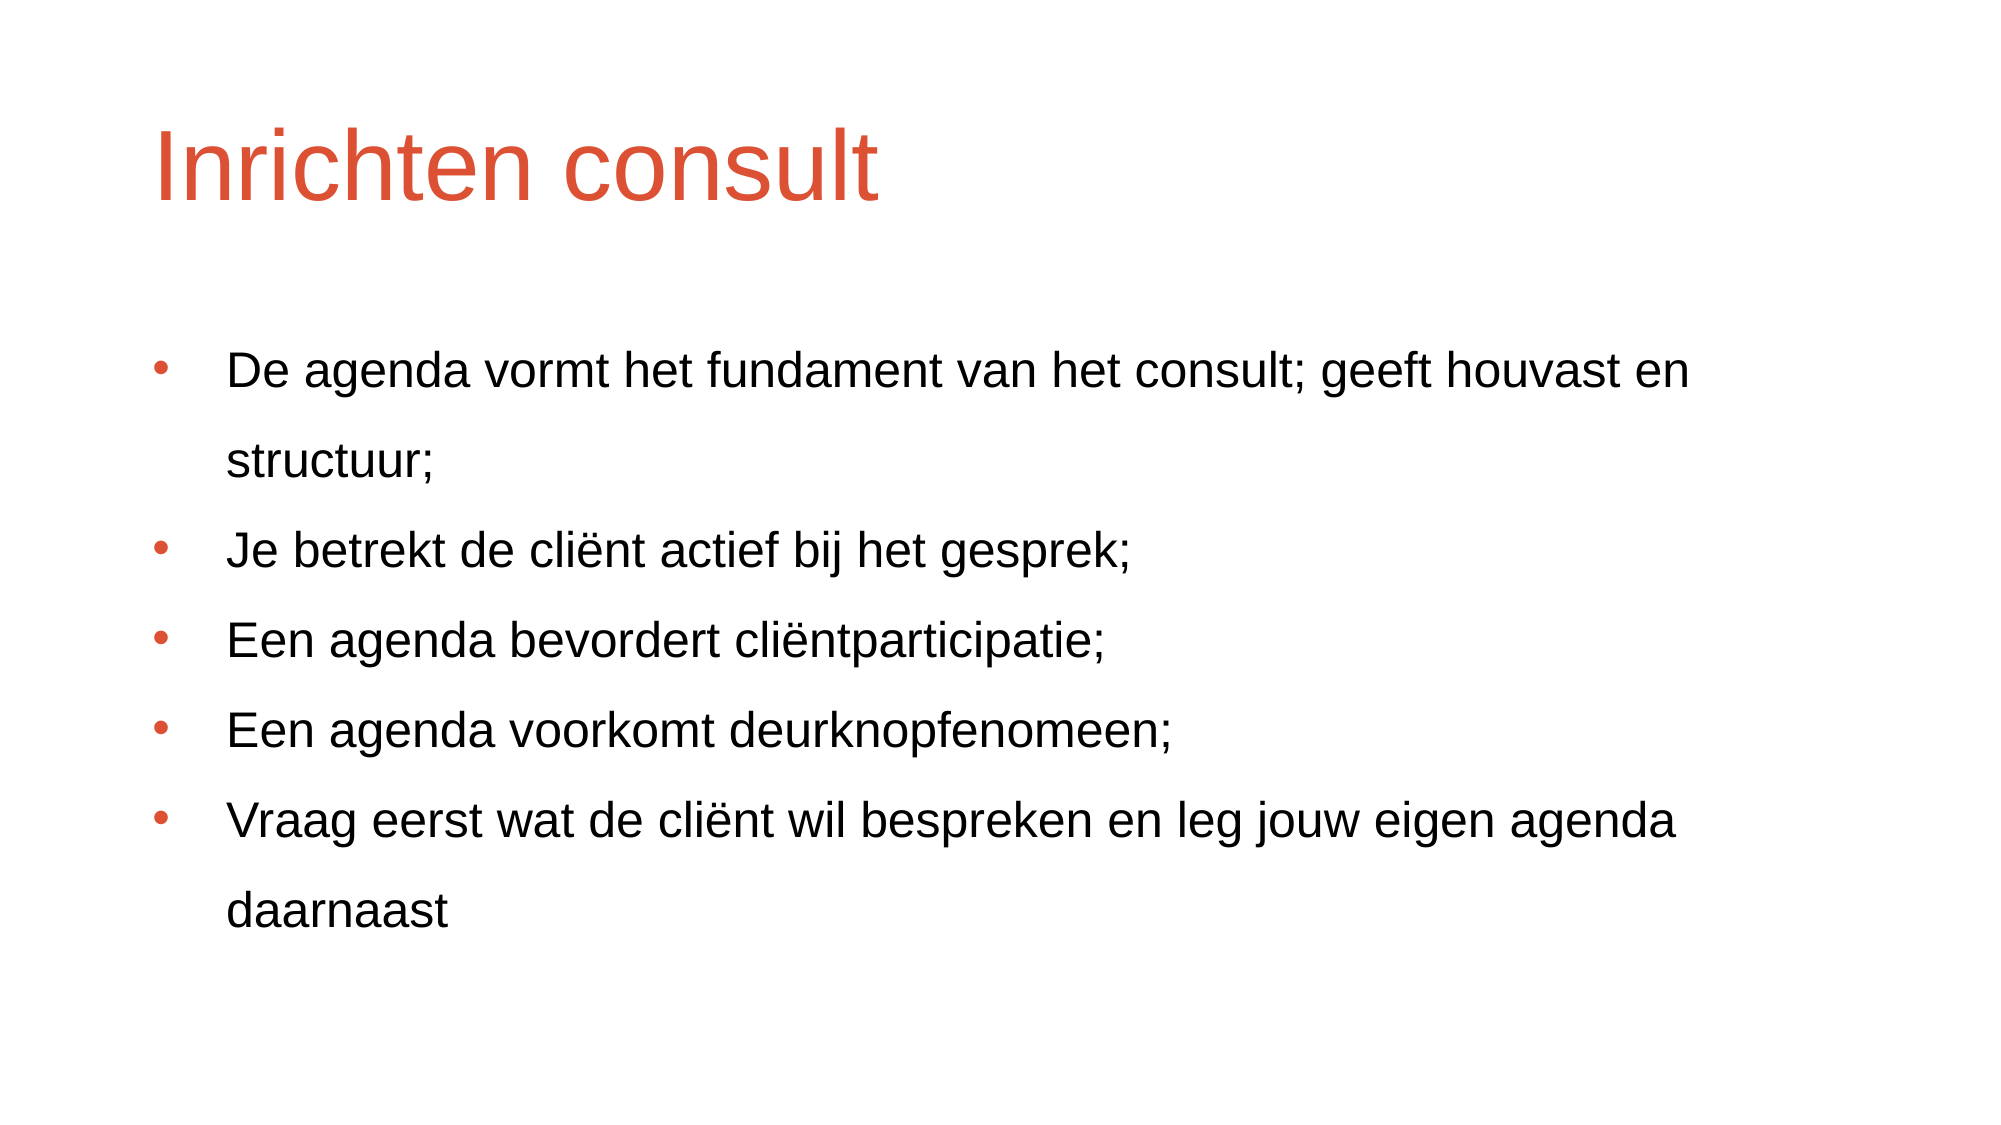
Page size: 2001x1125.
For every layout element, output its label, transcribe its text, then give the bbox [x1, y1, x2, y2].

title Inrichten consult [137, 59, 1863, 278]
list De agenda vormt het fundament van het consult; geeft houvast en structuur; Je betrekt de cliënt actief bij het gesprek; Een agenda bevordert cliëntparticipatie; Een agenda voorkomt deurknopfenomeen; Vraag eerst wat de cliënt wil bespreken en leg jouw eigen agenda daarnaast [137, 299, 1863, 1014]
